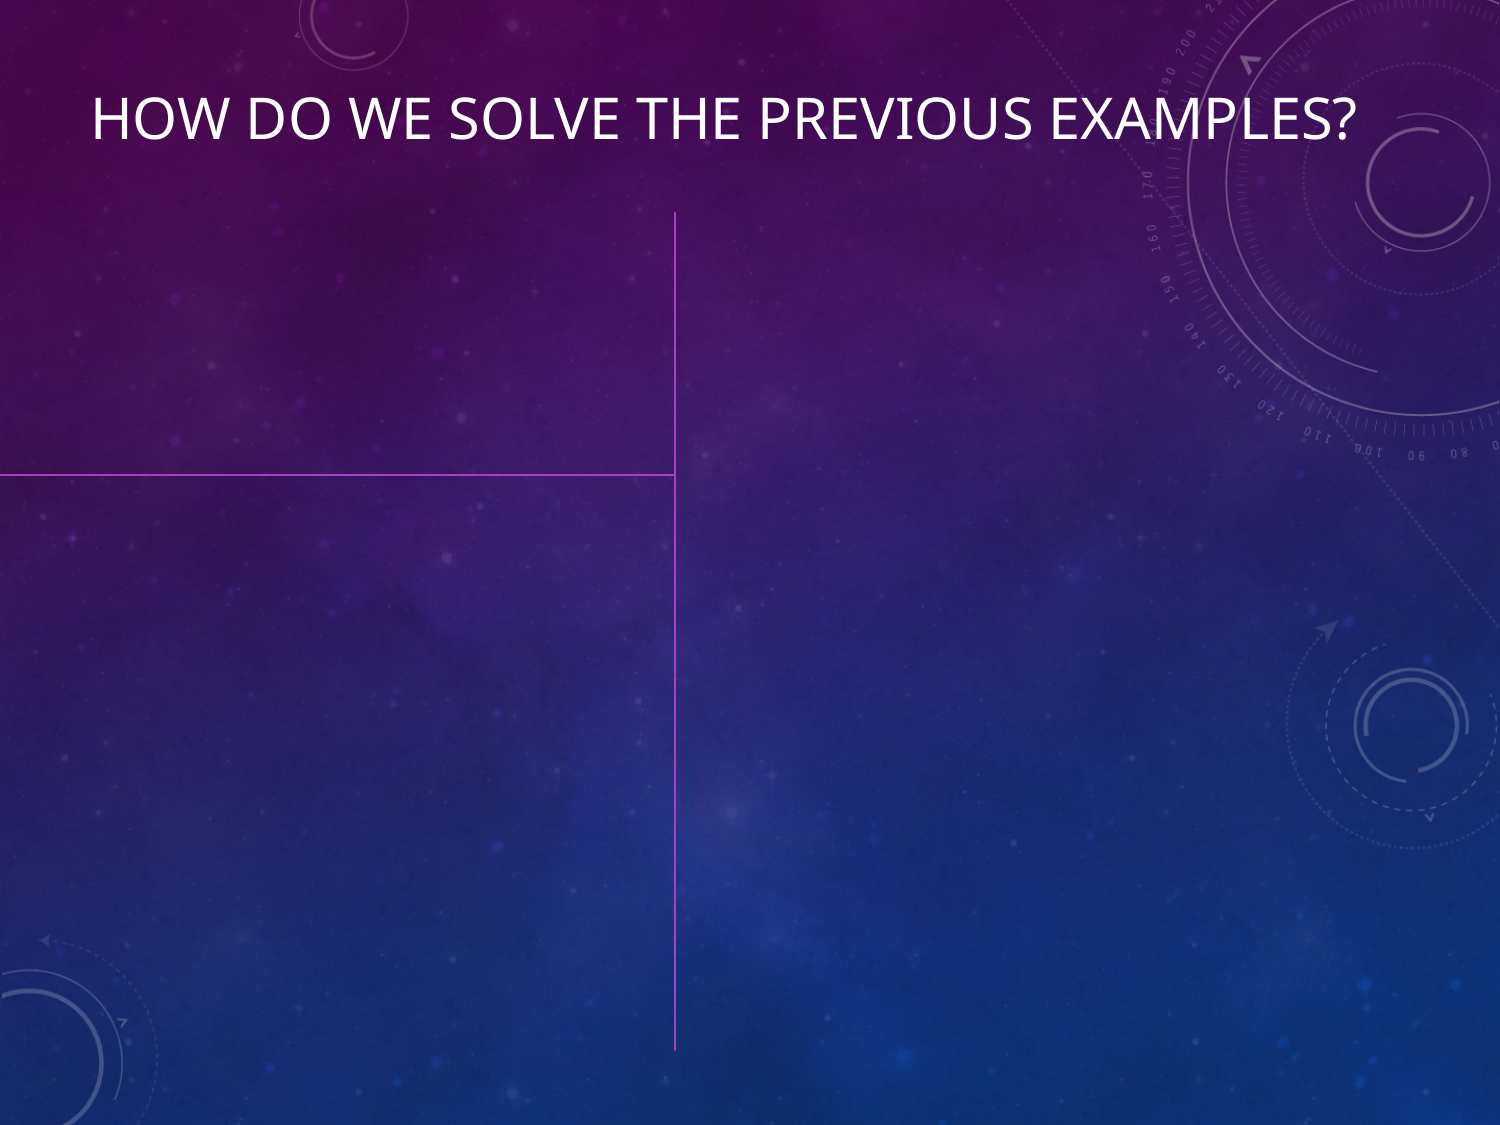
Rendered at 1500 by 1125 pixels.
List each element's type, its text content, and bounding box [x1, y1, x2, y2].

title How do we solve the previous examples? [75, 45, 1425, 188]
picture [0, 0, 1500, 1125]
